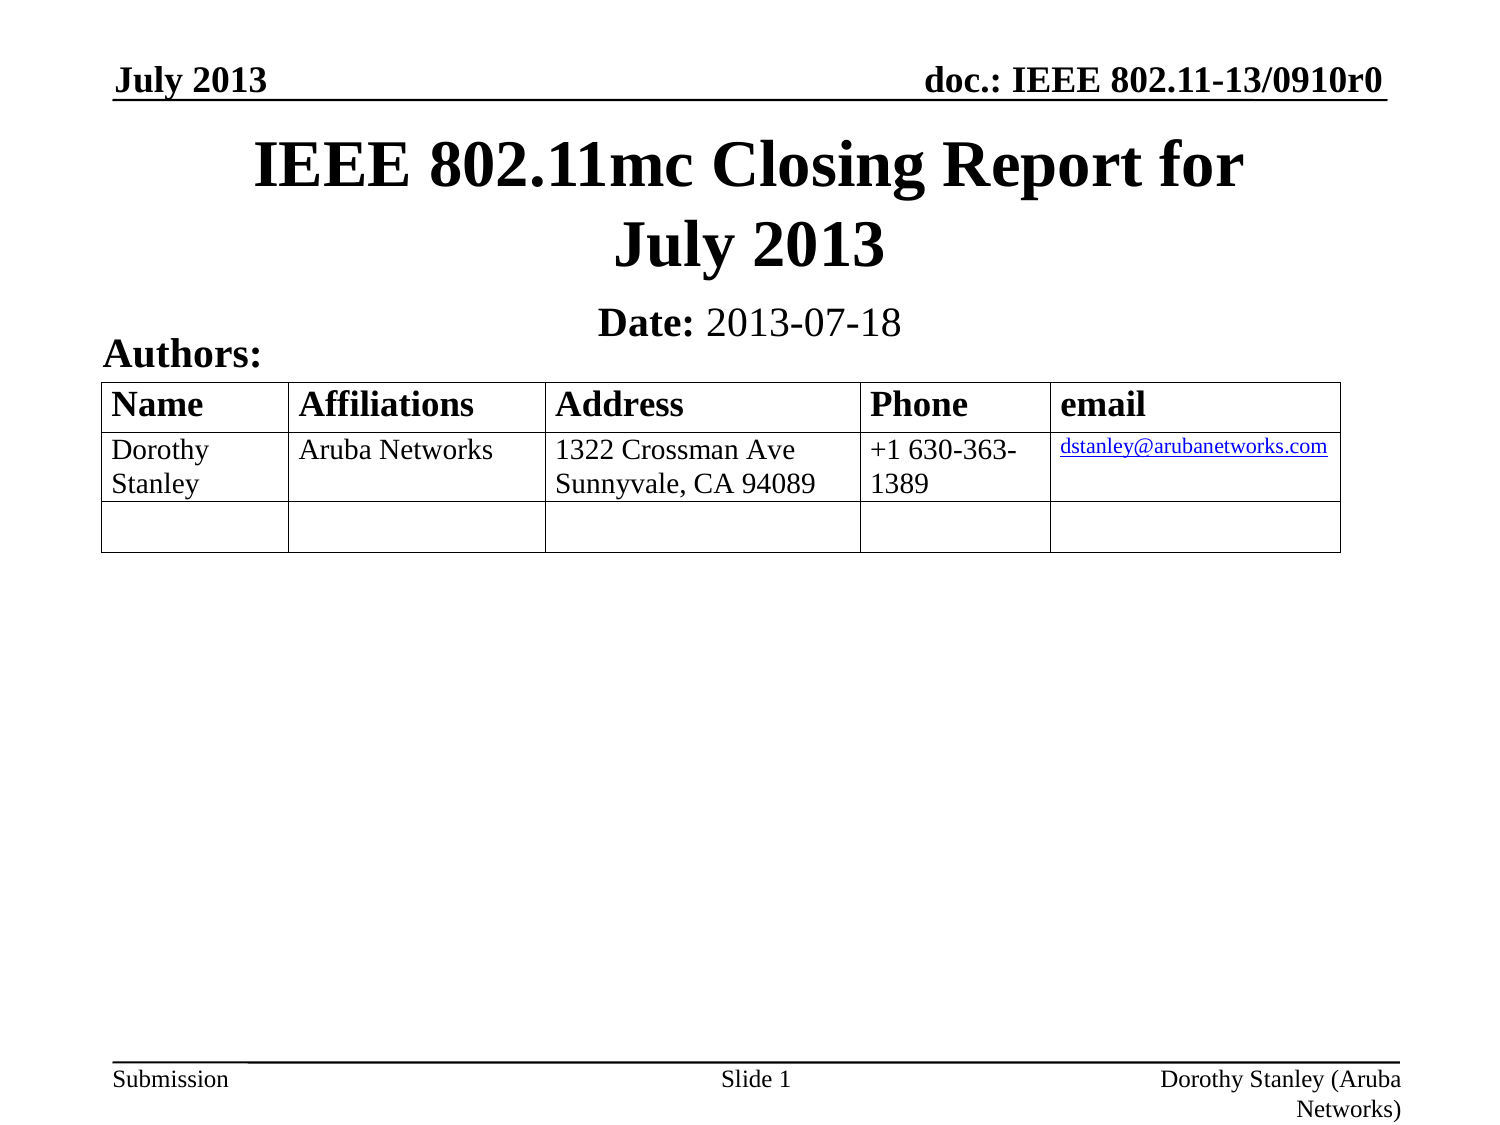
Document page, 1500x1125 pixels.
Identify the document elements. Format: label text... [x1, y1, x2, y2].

slide_number Slide 1 [712, 1061, 800, 1093]
title IEEE 802.11mc Closing Report for July 2013 [112, 112, 1388, 287]
footer Dorothy Stanley (Aruba Networks) [1062, 1061, 1402, 1093]
list Date: 2013-07-18 [112, 287, 1388, 351]
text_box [87, 381, 1349, 982]
text_box Authors: [87, 318, 325, 381]
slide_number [114, 54, 299, 101]
